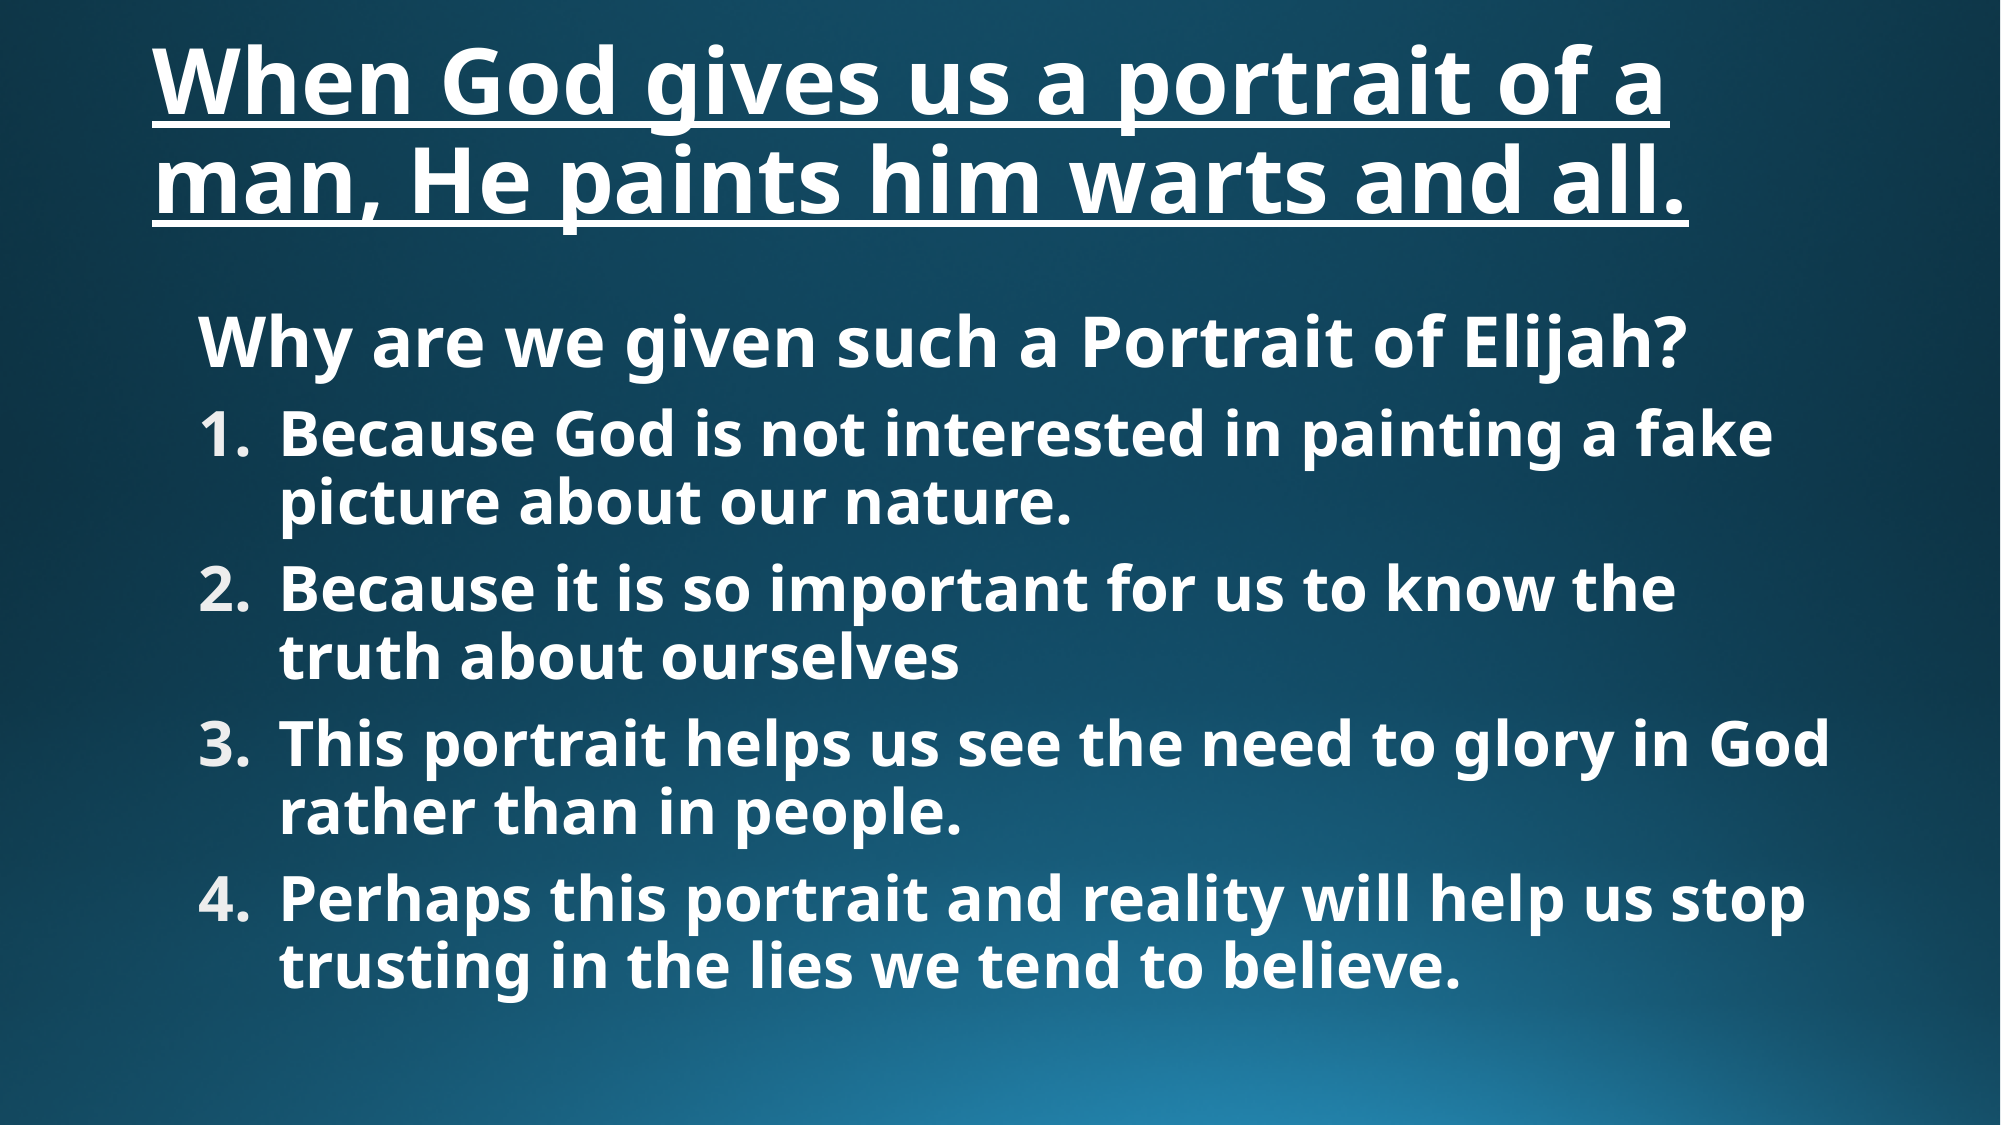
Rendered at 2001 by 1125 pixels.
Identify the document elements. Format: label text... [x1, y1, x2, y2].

picture [0, 0, 2001, 1125]
list Why are we given such a Portrait of Elijah? Because God is not interested in painting a fake picture about our nature. Because it is so important for us to know the truth about ourselves This portrait helps us see the need to glory in God rather than in people. Perhaps this portrait and reality will help us stop trusting in the lies we tend to believe. [183, 299, 1863, 1014]
title When God gives us a portrait of a man, He paints him warts and all. [137, 106, 1863, 272]
